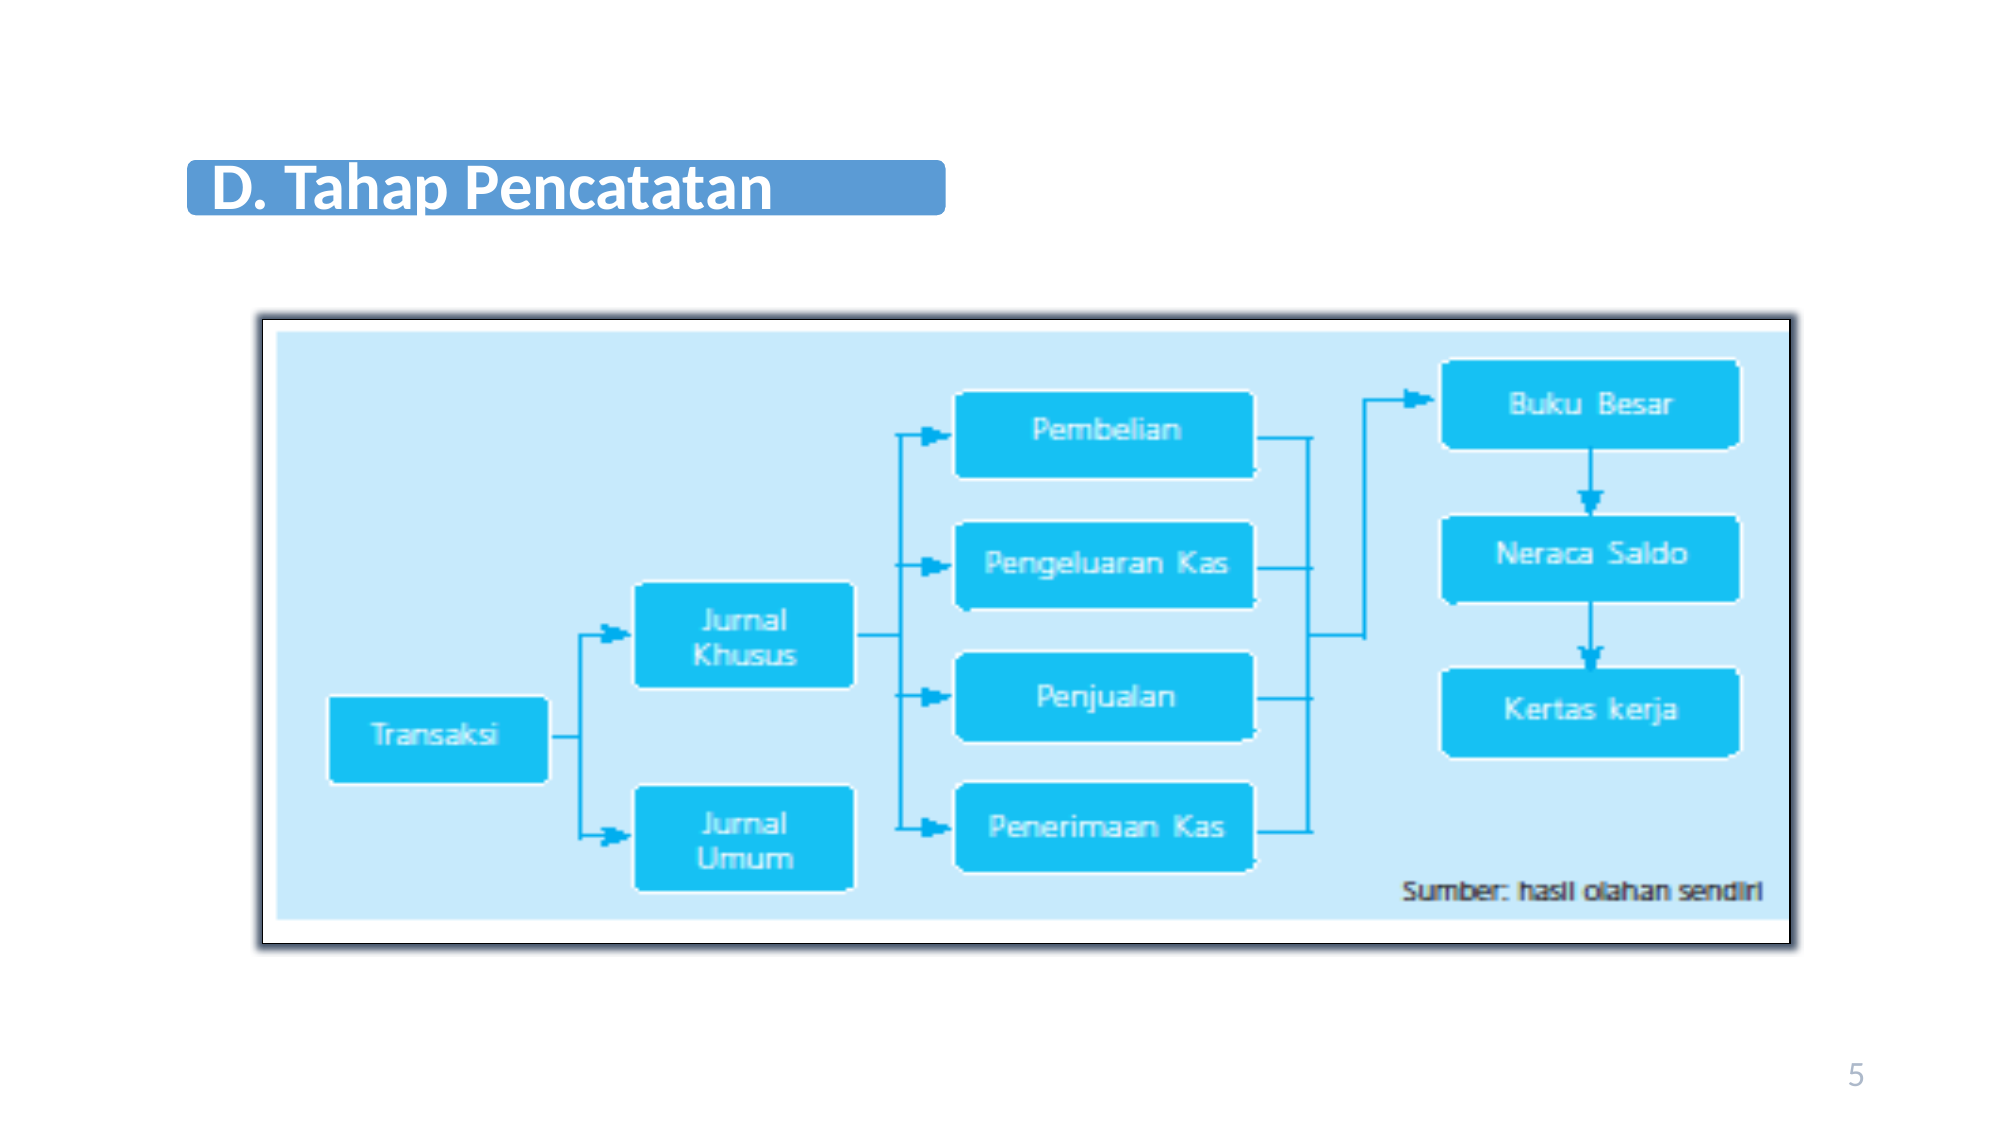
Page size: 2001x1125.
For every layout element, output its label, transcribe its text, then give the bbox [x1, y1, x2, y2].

picture [263, 320, 1790, 943]
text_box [185, 114, 948, 251]
text_box 5 [1807, 1043, 1906, 1102]
